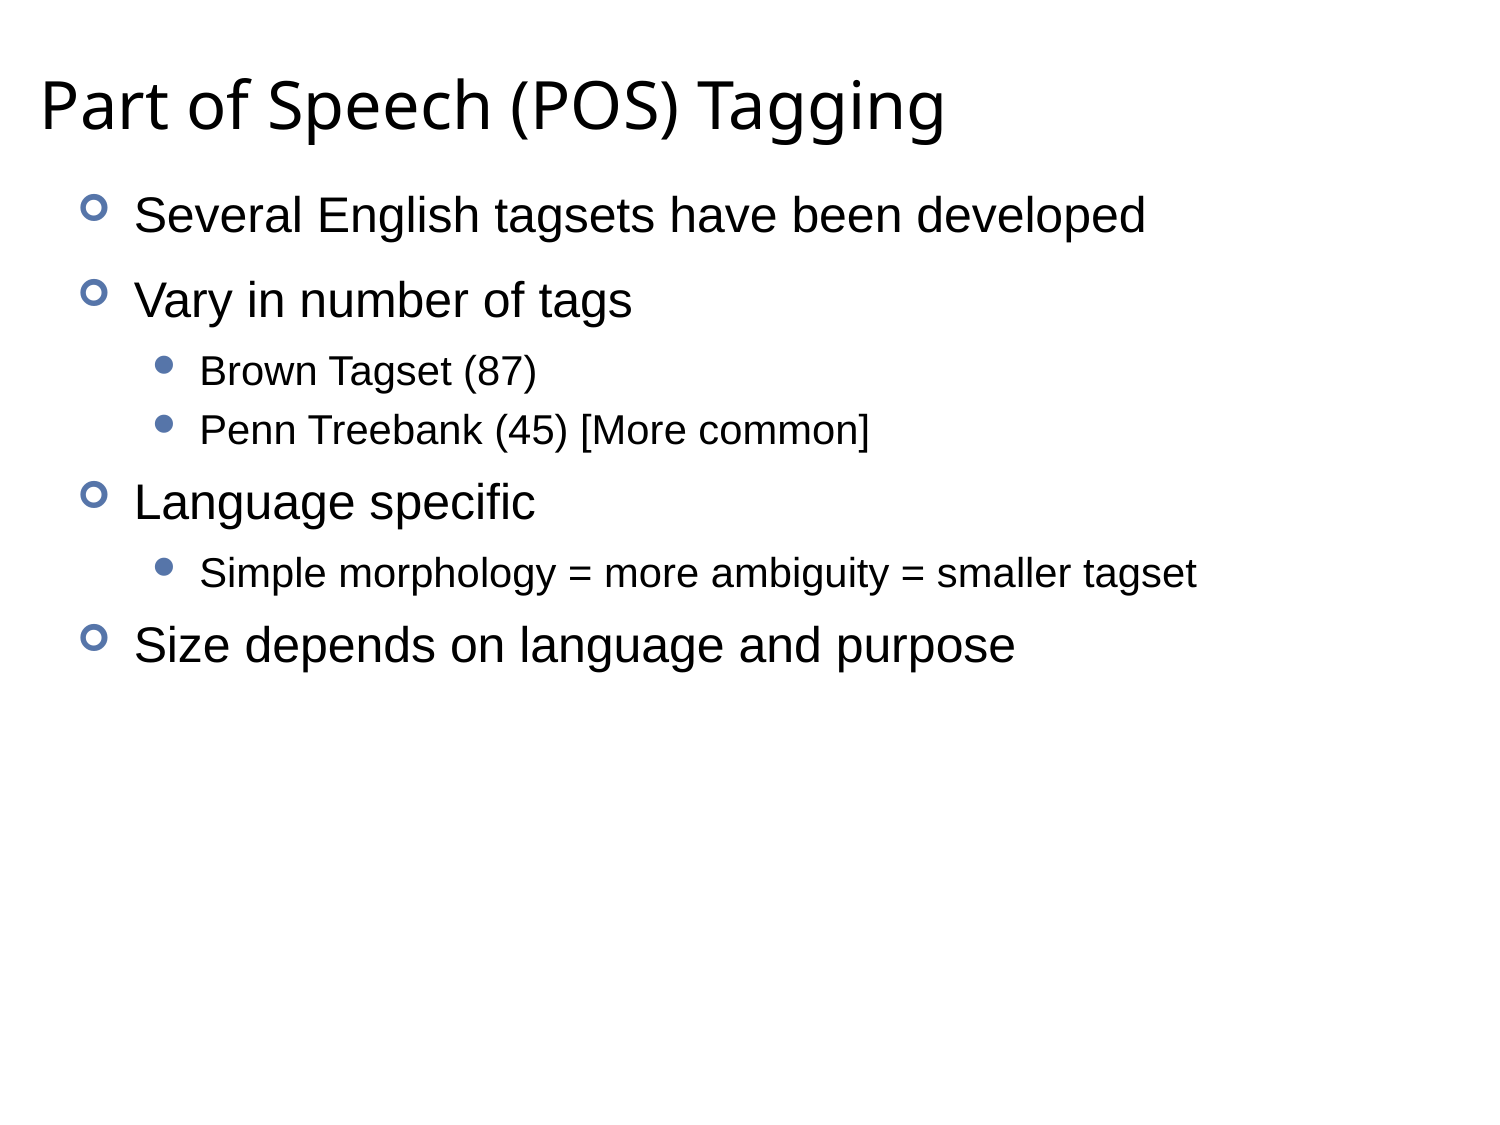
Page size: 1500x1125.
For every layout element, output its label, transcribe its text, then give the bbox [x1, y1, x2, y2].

title Part of Speech (POS) Tagging [24, 18, 1451, 188]
list Several English tagsets have been developed Vary in number of tags Brown Tagset (87) Penn Treebank (45) [More common] Language specific Simple morphology = more ambiguity = smaller tagset Size depends on language and purpose [62, 174, 1451, 1013]
